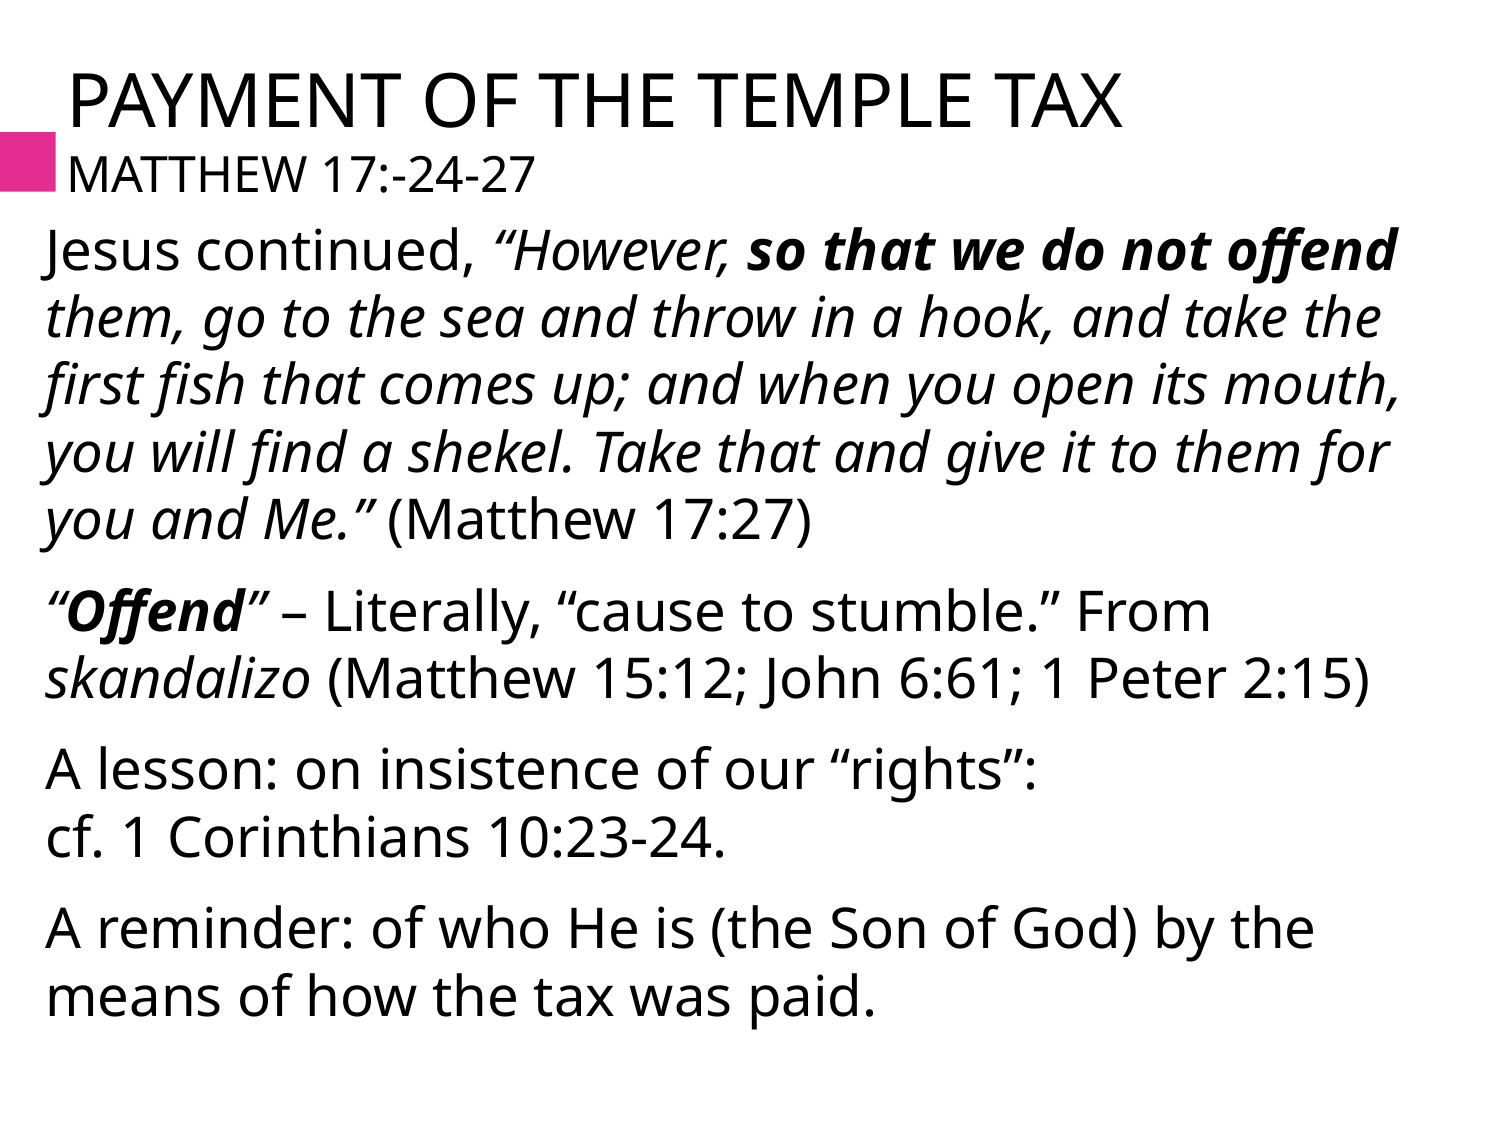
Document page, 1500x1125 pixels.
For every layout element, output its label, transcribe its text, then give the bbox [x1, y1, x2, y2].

title Payment of the temple tax Matthew 17:-24-27 [51, 45, 1455, 249]
list Jesus continued, “However, so that we do not offend them, go to the sea and throw in a hook, and take the first fish that comes up; and when you open its mouth, you will find a shekel. Take that and give it to them for you and Me.” (Matthew 17:27) “Offend” – Literally, “cause to stumble.” From skandalizo (Matthew 15:12; John 6:61; 1 Peter 2:15) A lesson: on insistence of our “rights”: cf. 1 Corinthians 10:23-24. A reminder: of who He is (the Son of God) by the means of how the tax was paid. [30, 206, 1472, 1036]
